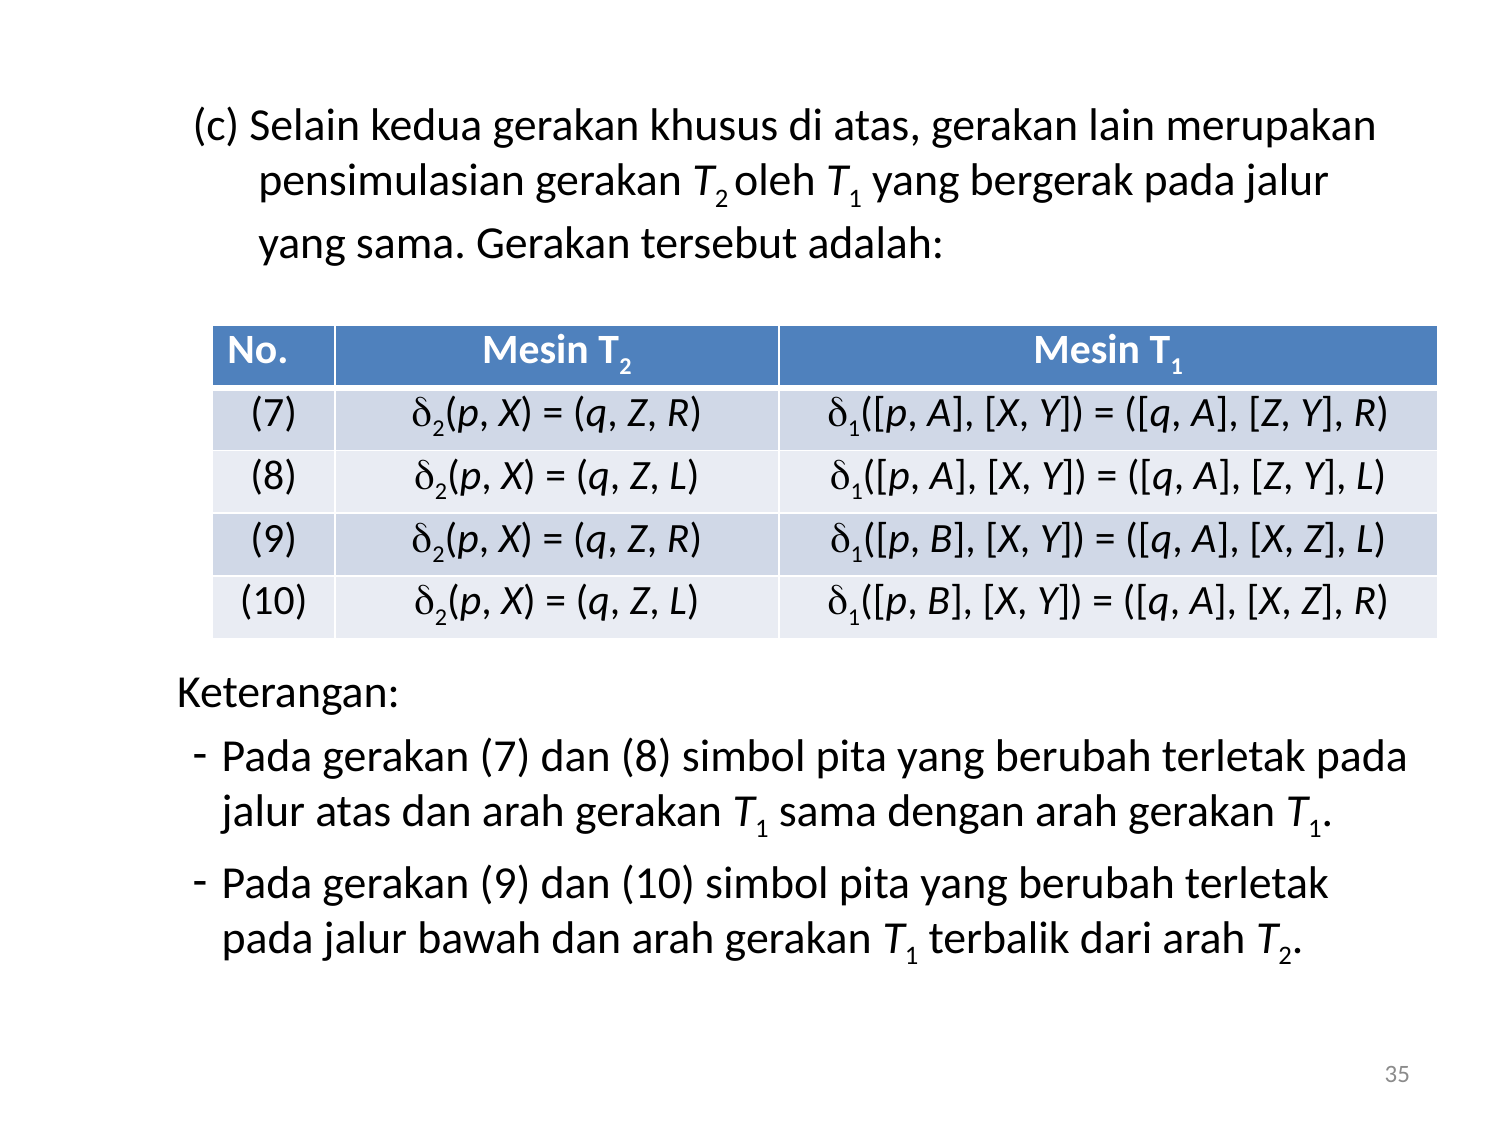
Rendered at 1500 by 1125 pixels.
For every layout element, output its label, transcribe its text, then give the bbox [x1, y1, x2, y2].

table_header No. [213, 326, 334, 385]
table_cell 1([p, A], [X, Y]) = ([q, A], [Z, Y], L) [780, 451, 1437, 512]
table_cell 2(p, X) = (q, Z, R) [336, 514, 778, 575]
table_cell (10) [213, 577, 334, 638]
table_cell 1([p, B], [X, Y]) = ([q, A], [X, Z], R) [780, 577, 1437, 638]
table_cell 2(p, X) = (q, Z, L) [336, 577, 778, 638]
table_cell (8) [213, 451, 334, 512]
slide_number 35 [1074, 1042, 1425, 1103]
table_cell 1([p, A], [X, Y]) = ([q, A], [Z, Y], R) [780, 391, 1437, 450]
table_cell 1([p, B], [X, Y]) = ([q, A], [X, Z], L) [780, 514, 1437, 575]
list (c) Selain kedua gerakan khusus di atas, gerakan lain merupakan pensimulasian gerakan T2 oleh T1 yang bergerak pada jalur yang sama. Gerakan tersebut adalah: Keterangan: Pada gerakan (7) dan (8) simbol pita yang berubah terletak pada jalur atas dan arah gerakan T1 sama dengan arah gerakan T1. Pada gerakan (9) dan (10) simbol pita yang berubah terletak pada jalur bawah dan arah gerakan T1 terbalik dari arah T2. [75, 87, 1425, 1005]
table_cell (9) [213, 514, 334, 575]
table_header Mesin T1 [780, 326, 1437, 385]
table_cell 2(p, X) = (q, Z, L) [336, 451, 778, 512]
table_header Mesin T2 [336, 326, 778, 385]
table_cell 2(p, X) = (q, Z, R) [336, 391, 778, 450]
table_cell (7) [213, 391, 334, 450]
